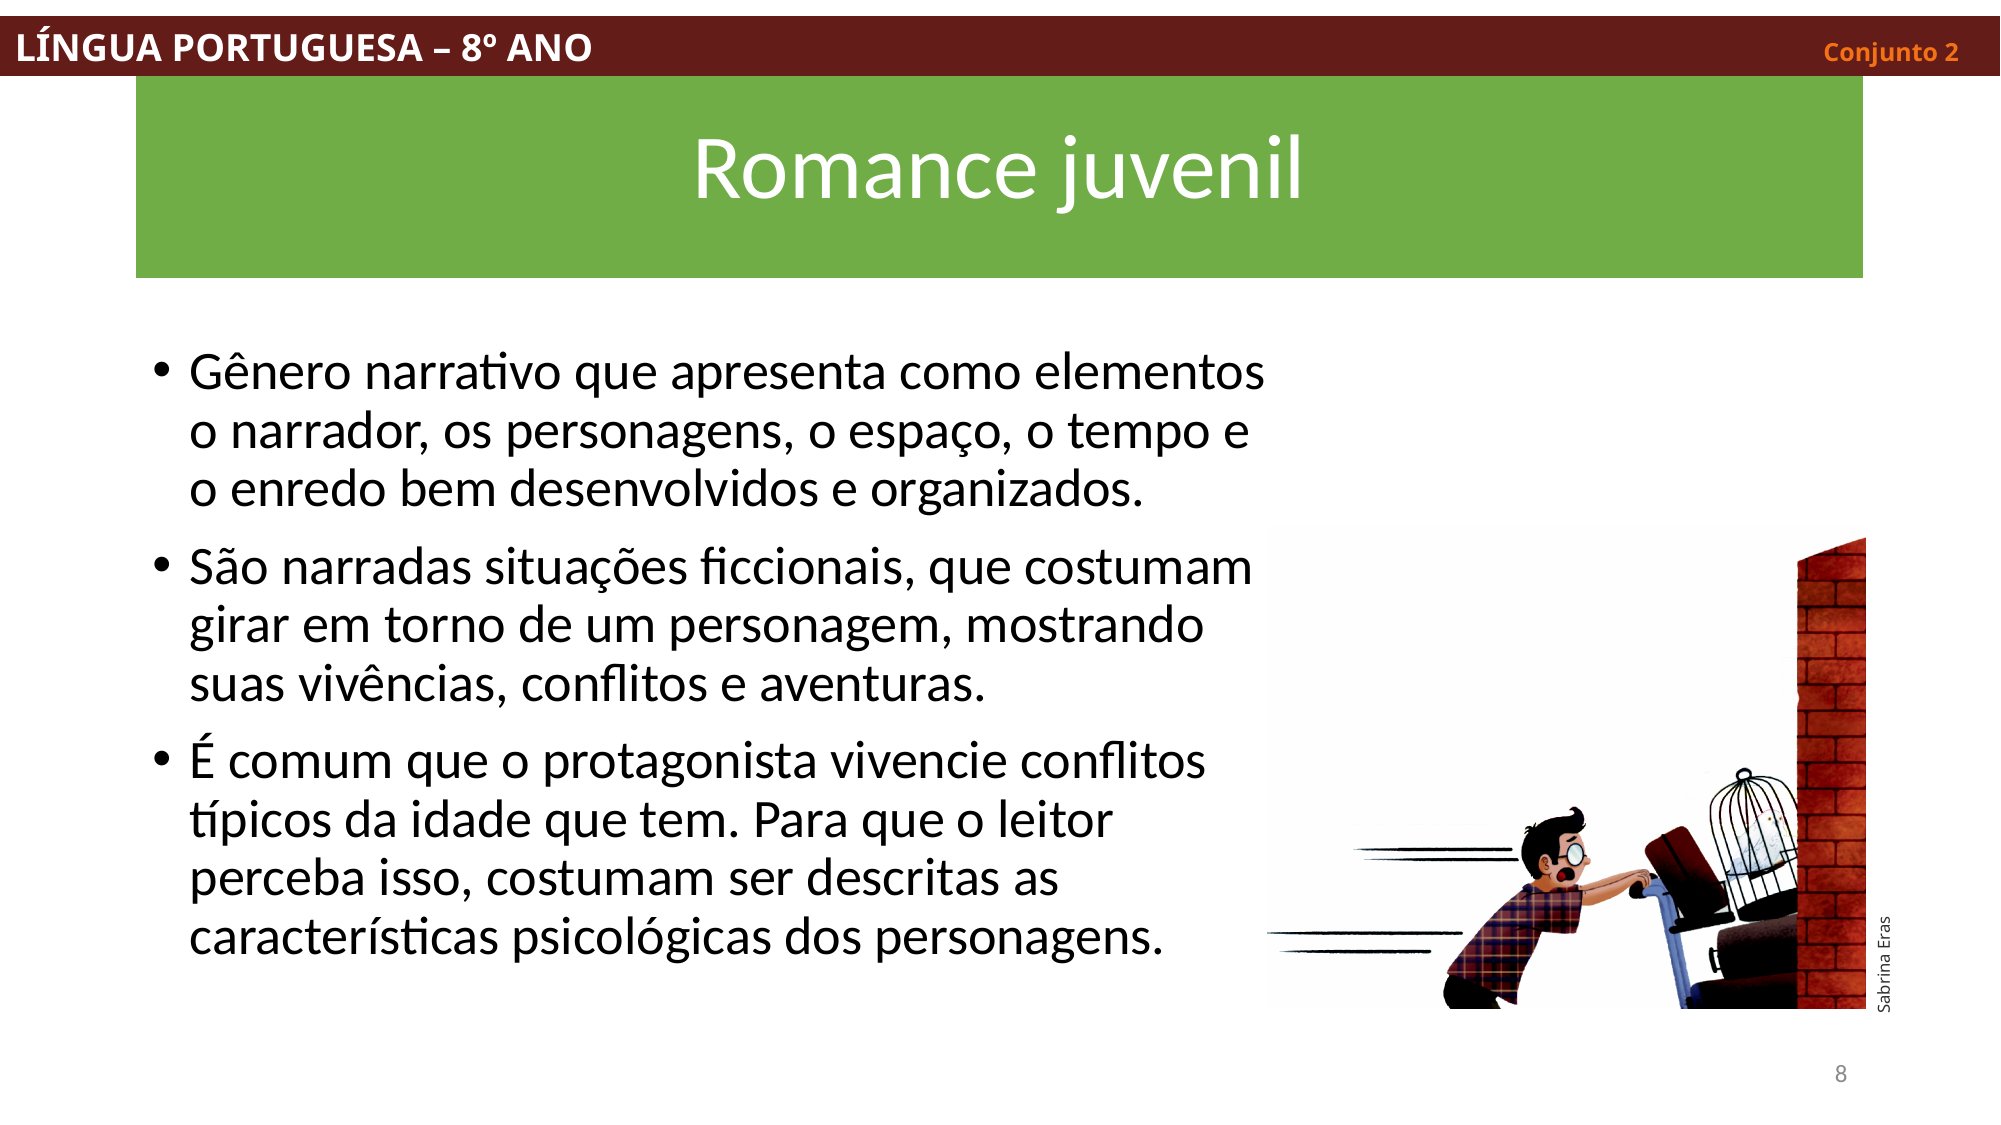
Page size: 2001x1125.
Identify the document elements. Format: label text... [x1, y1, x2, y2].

title Romance juvenil [136, 76, 1863, 278]
list Gênero narrativo que apresenta como elementos o narrador, os personagens, o espaço, o tempo e o enredo bem desenvolvidos e organizados. São narradas situações ficcionais, que costumam girar em torno de um personagem, mostrando suas vivências, conflitos e aventuras. É comum que o protagonista vivencie conflitos típicos da idade que tem. Para que o leitor perceba isso, costumam ser descritas as características psicológicas dos personagens. [137, 335, 1294, 1028]
slide_number 8 [1412, 1042, 1863, 1103]
text_box Sabrina Eras [1865, 901, 1901, 1029]
text_box LÍNGUA PORTUGUESA – 8º ANO Conjunto 2 [0, 16, 2000, 76]
picture [1267, 526, 1866, 1009]
